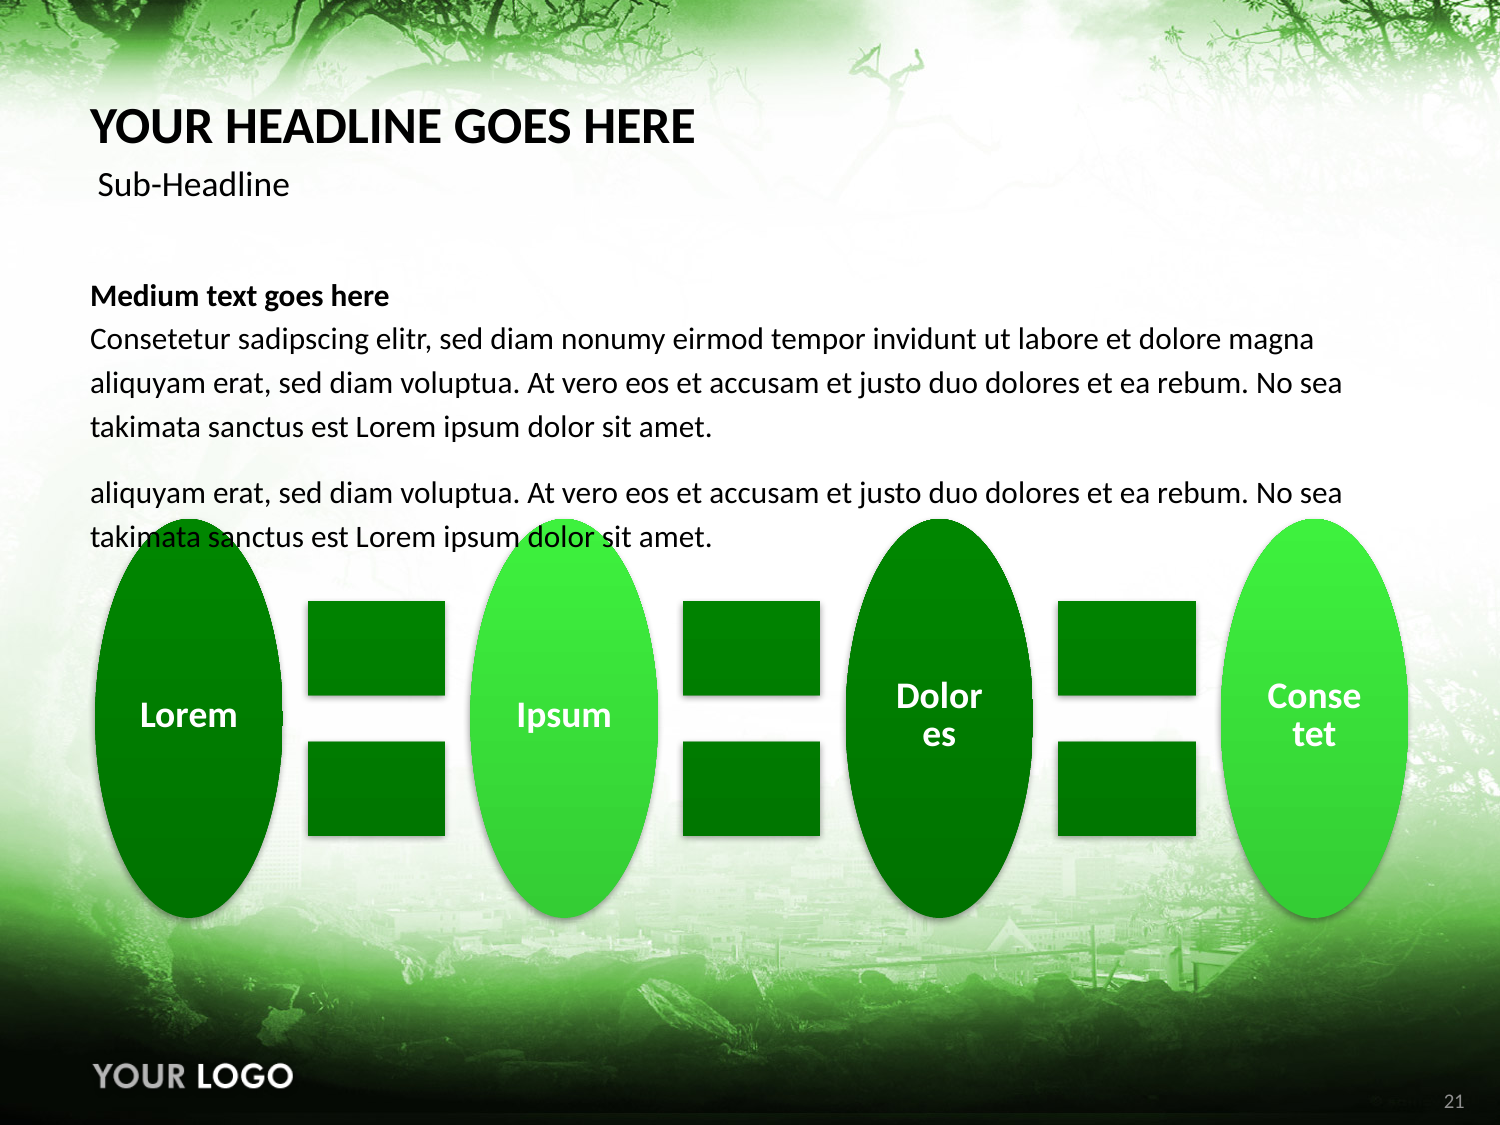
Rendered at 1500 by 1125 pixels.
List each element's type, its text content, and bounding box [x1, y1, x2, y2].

picture [0, 0, 1500, 1125]
slide_number 21 [1408, 1079, 1480, 1125]
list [95, 519, 1409, 918]
title YOUR HEADLINE GOES HERE [75, 84, 1425, 167]
text_box Medium text goes here Consetetur sadipscing elitr, sed diam nonumy eirmod tempor invidunt ut labore et dolore magna aliquyam erat, sed diam voluptua. At vero eos et accusam et justo duo dolores et ea rebum. No sea takimata sanctus est Lorem ipsum dolor sit amet. aliquyam erat, sed diam voluptua. At vero eos et accusam et justo duo dolores et ea rebum. No sea takimata sanctus est Lorem ipsum dolor sit amet. [74, 262, 1425, 597]
text_box Sub-Headline [82, 142, 1433, 223]
